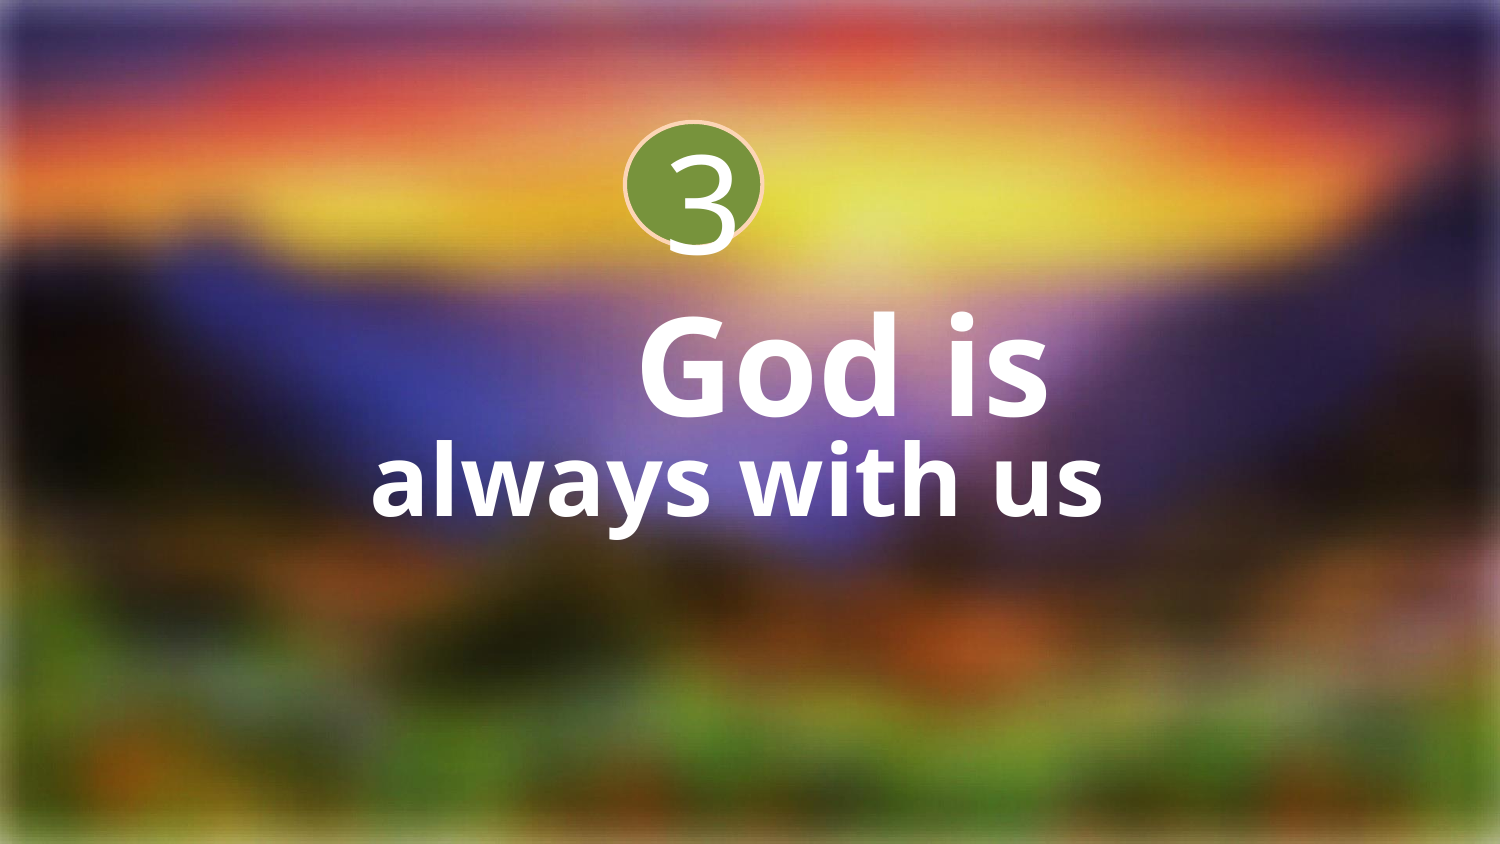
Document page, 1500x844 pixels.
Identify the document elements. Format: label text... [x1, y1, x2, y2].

text_box [750, 145, 765, 224]
text_box [622, 133, 650, 236]
text_box God is [354, 271, 1368, 452]
text_box 3 [650, 109, 750, 290]
text_box always with us [50, 409, 1425, 545]
picture [0, 0, 1500, 844]
